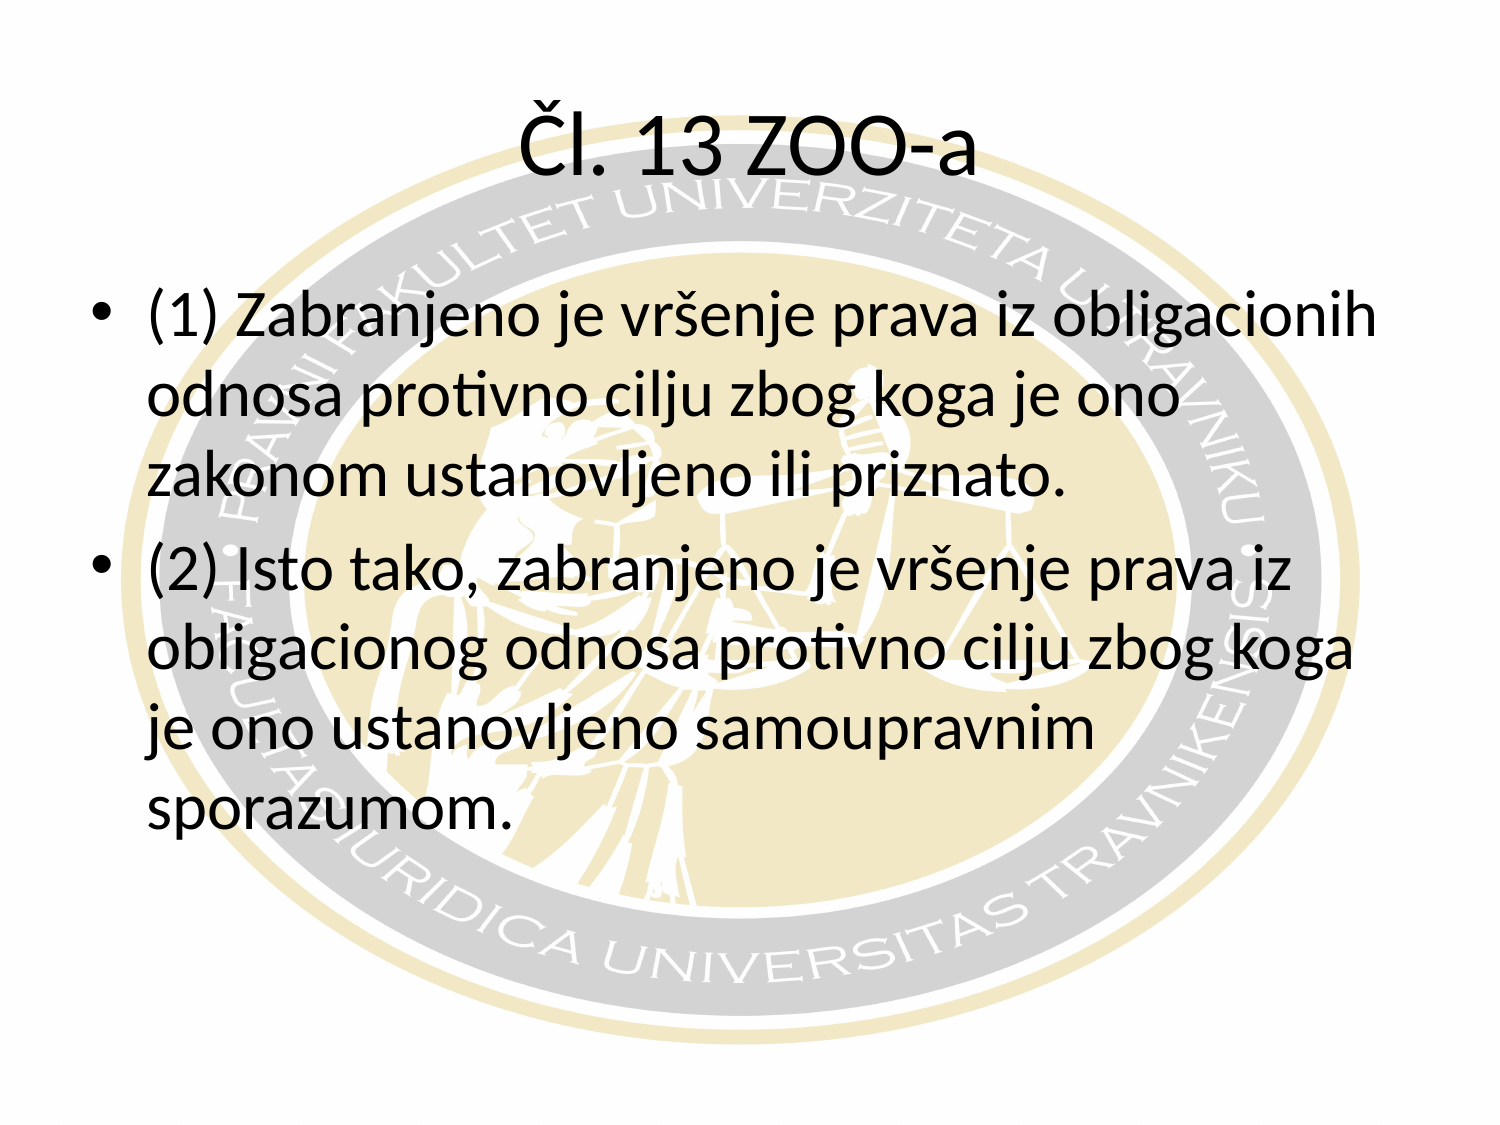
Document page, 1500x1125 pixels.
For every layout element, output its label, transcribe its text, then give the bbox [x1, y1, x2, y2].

list (1) Zabranjeno je vršenje prava iz obligacionih odnosa protivno cilju zbog koga je ono zakonom ustanovljeno ili priznato. (2) Isto tako, zabranjeno je vršenje prava iz obligacionog odnosa protivno cilju zbog koga je ono ustanovljeno samoupravnim sporazumom. [75, 262, 1425, 1005]
title Čl. 13 ZOO-a [75, 45, 1425, 233]
